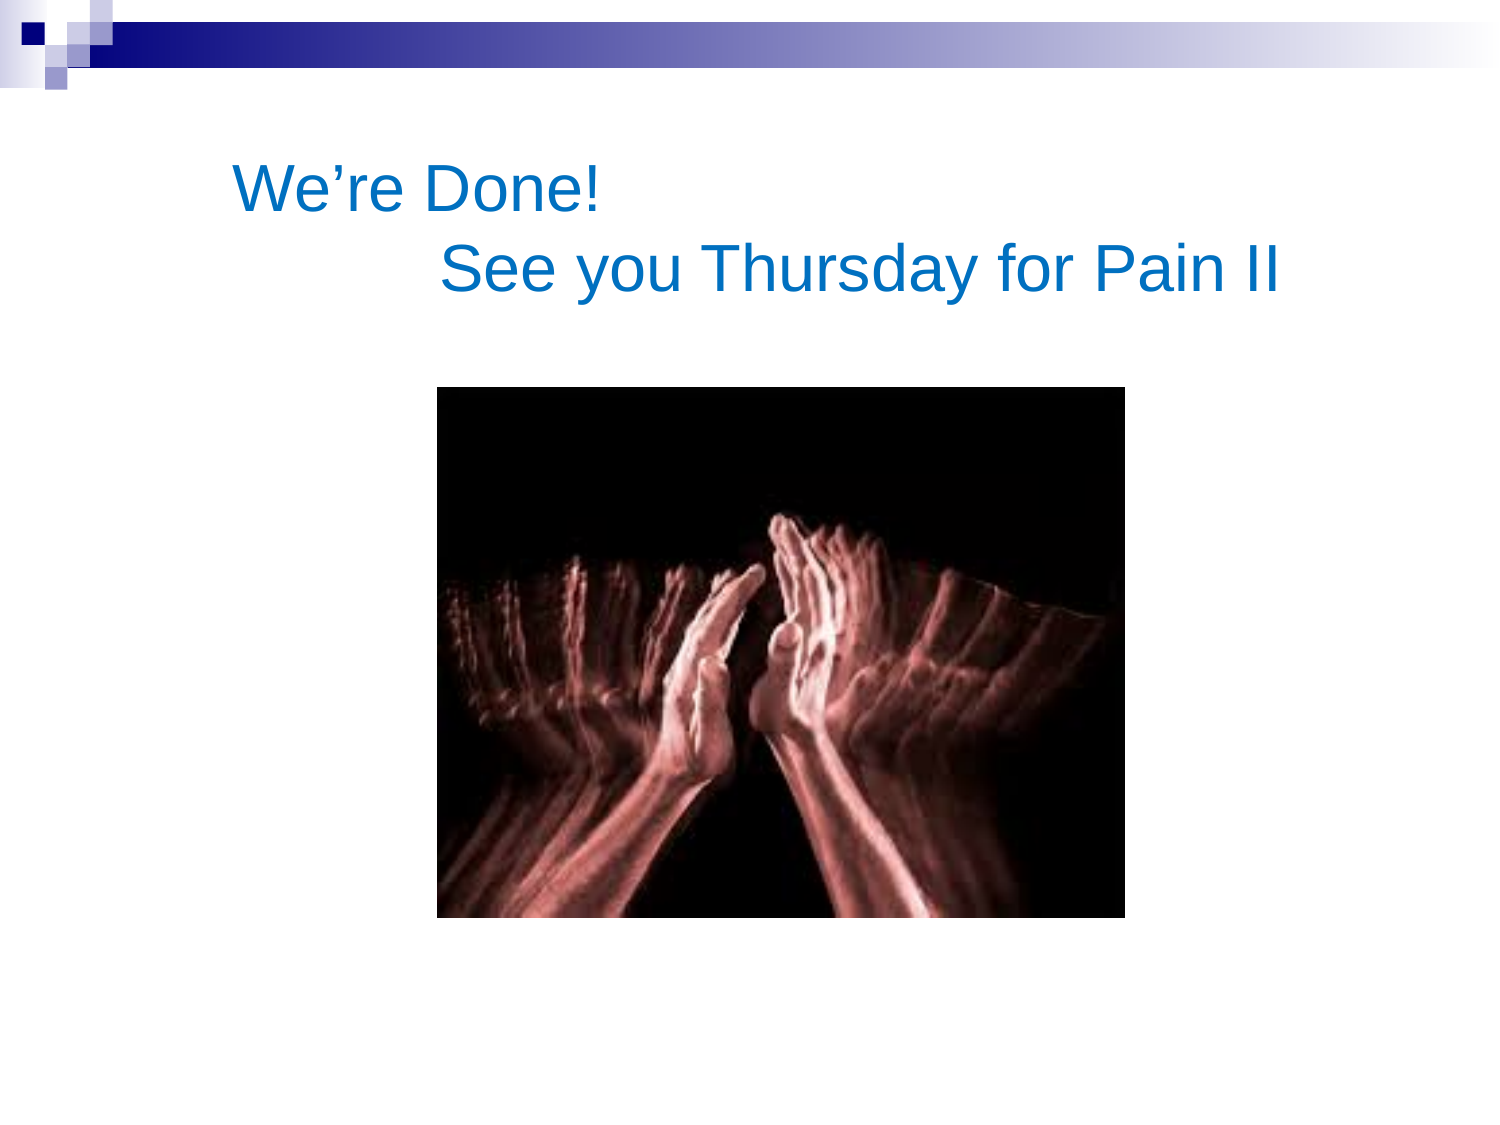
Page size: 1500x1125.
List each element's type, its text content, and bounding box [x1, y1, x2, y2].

picture [437, 387, 1125, 919]
text_box We’re Done! See you Thursday for Pain II [212, 137, 1363, 313]
